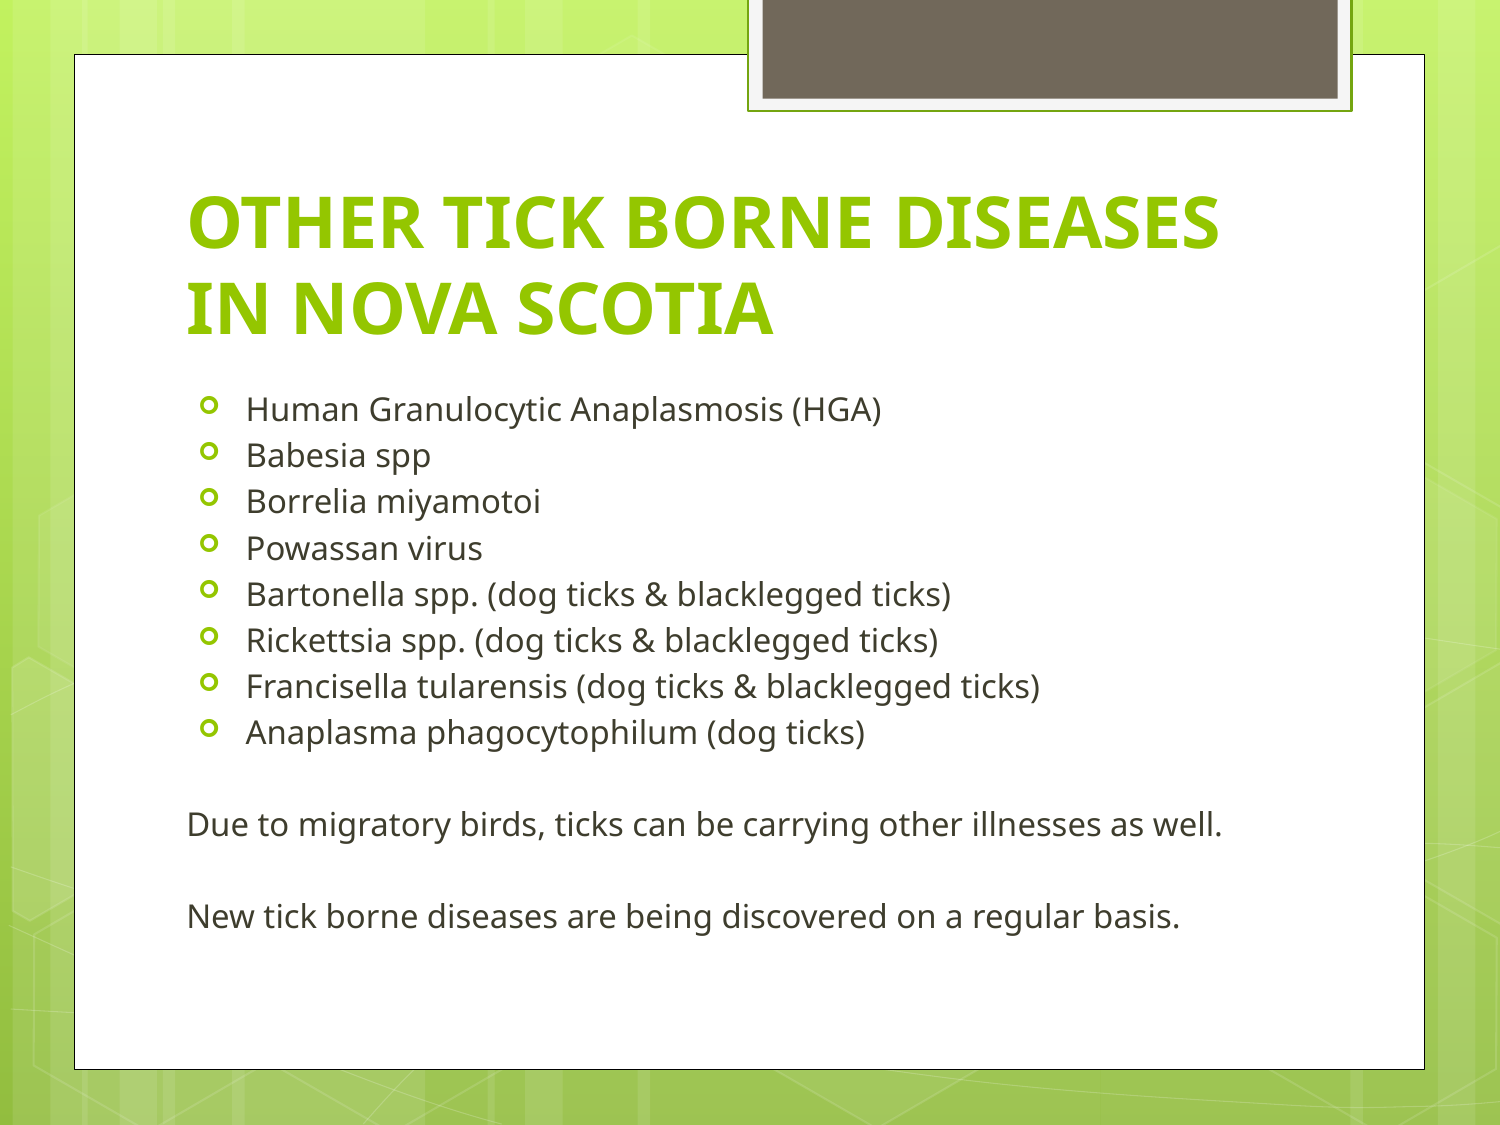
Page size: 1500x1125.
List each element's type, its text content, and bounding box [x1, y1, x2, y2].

list Human Granulocytic Anaplasmosis (HGA) Babesia spp Borrelia miyamotoi Powassan virus Bartonella spp. (dog ticks & blacklegged ticks) Rickettsia spp. (dog ticks & blacklegged ticks) Francisella tularensis (dog ticks & blacklegged ticks) Anaplasma phagocytophilum (dog ticks) Due to migratory birds, ticks can be carrying other illnesses as well. New tick borne diseases are being discovered on a regular basis. [171, 381, 1283, 957]
title OTHER TICK BORNE DISEASES IN NOVA SCOTIA [171, 168, 1324, 357]
